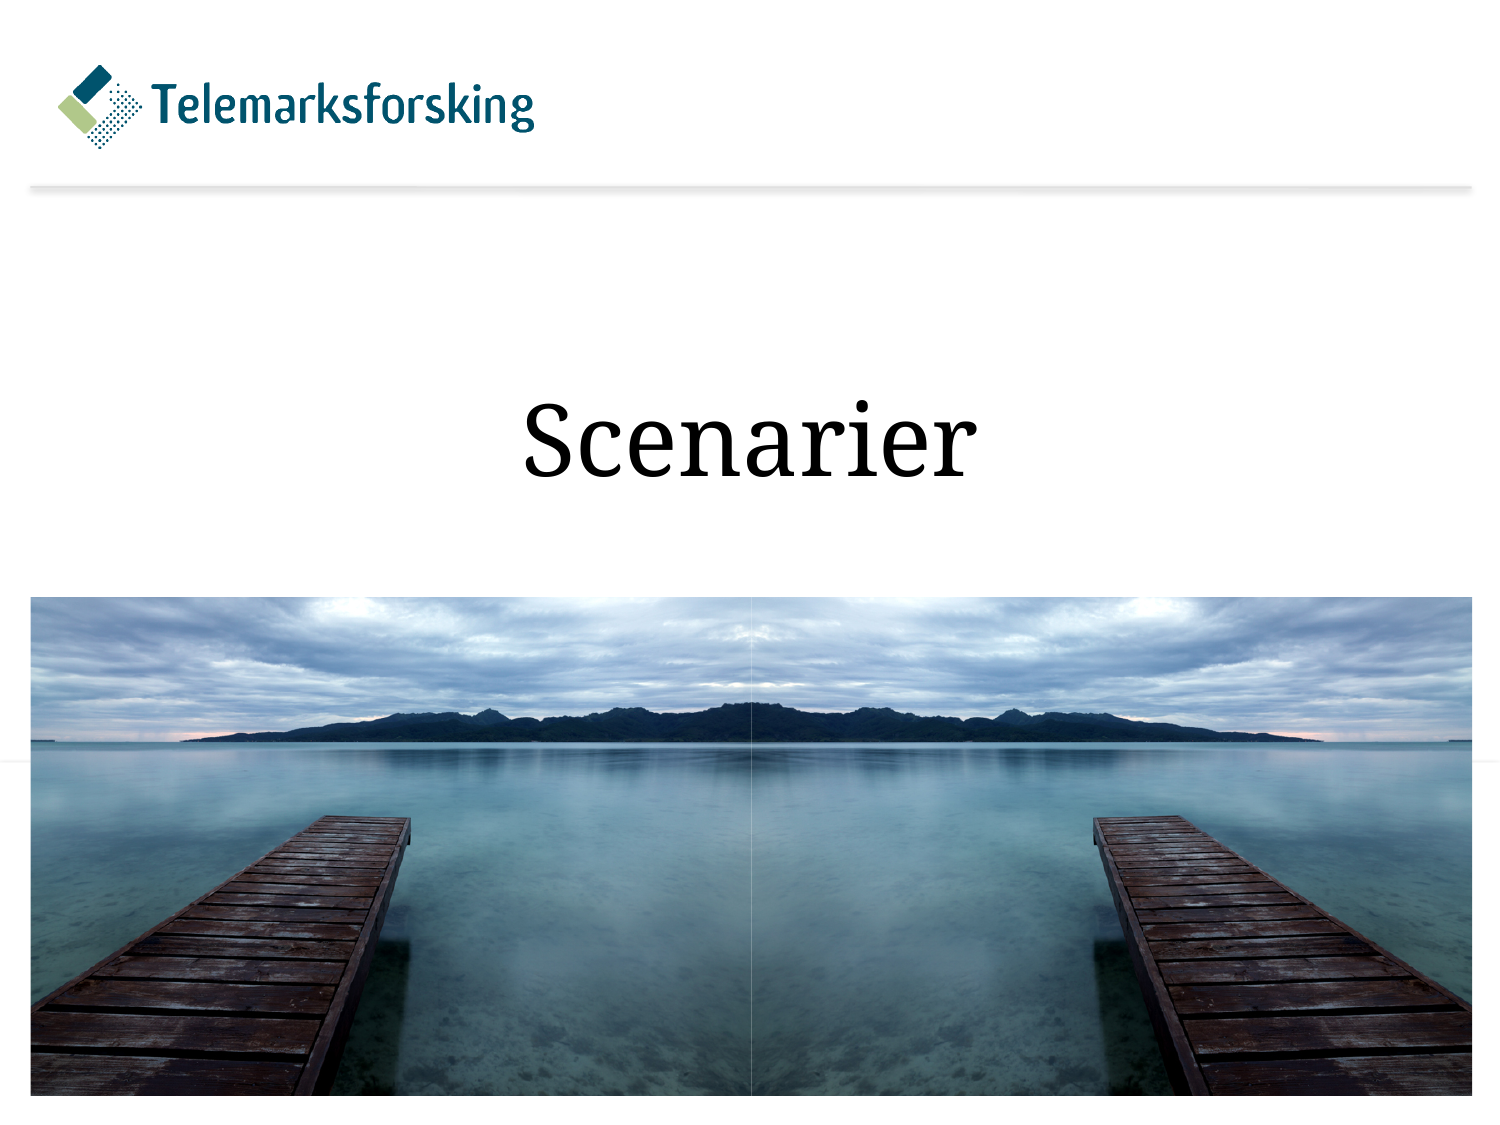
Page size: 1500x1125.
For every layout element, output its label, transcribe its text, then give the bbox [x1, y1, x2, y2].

title Scenarier [50, 212, 1450, 504]
picture [519, 99, 526, 107]
picture [30, 597, 1473, 1096]
picture [518, 122, 528, 129]
picture [58, 65, 534, 149]
